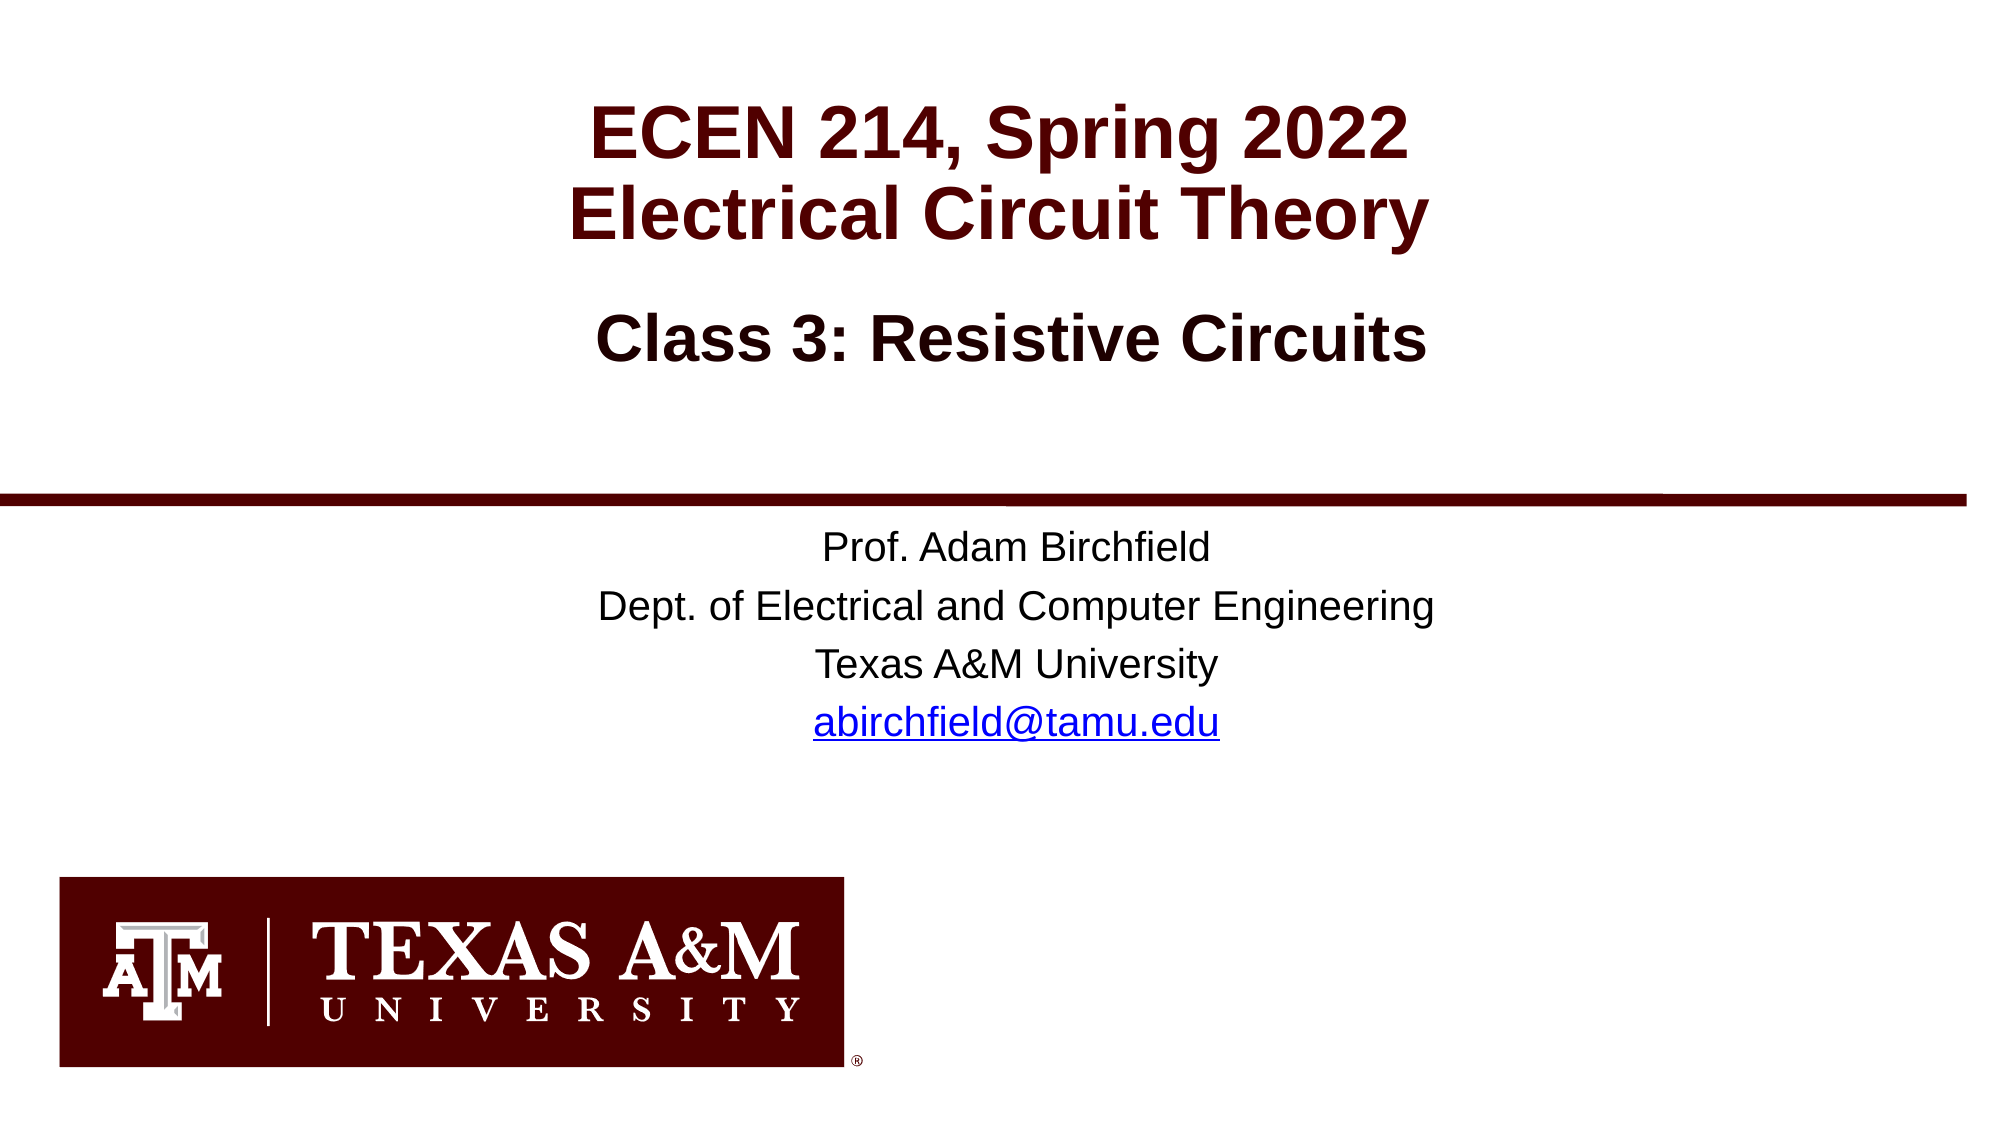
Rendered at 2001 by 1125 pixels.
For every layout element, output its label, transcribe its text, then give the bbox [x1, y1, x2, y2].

text_box Class 3: Resistive Circuits [299, 287, 1725, 383]
picture [47, 866, 876, 1077]
subtitle Prof. Adam Birchfield Dept. of Electrical and Computer Engineering Texas A&M University abirchfield@tamu.edu [316, 512, 1717, 801]
title ECEN 214, Spring 2022 Electrical Circuit Theory [149, 37, 1851, 313]
